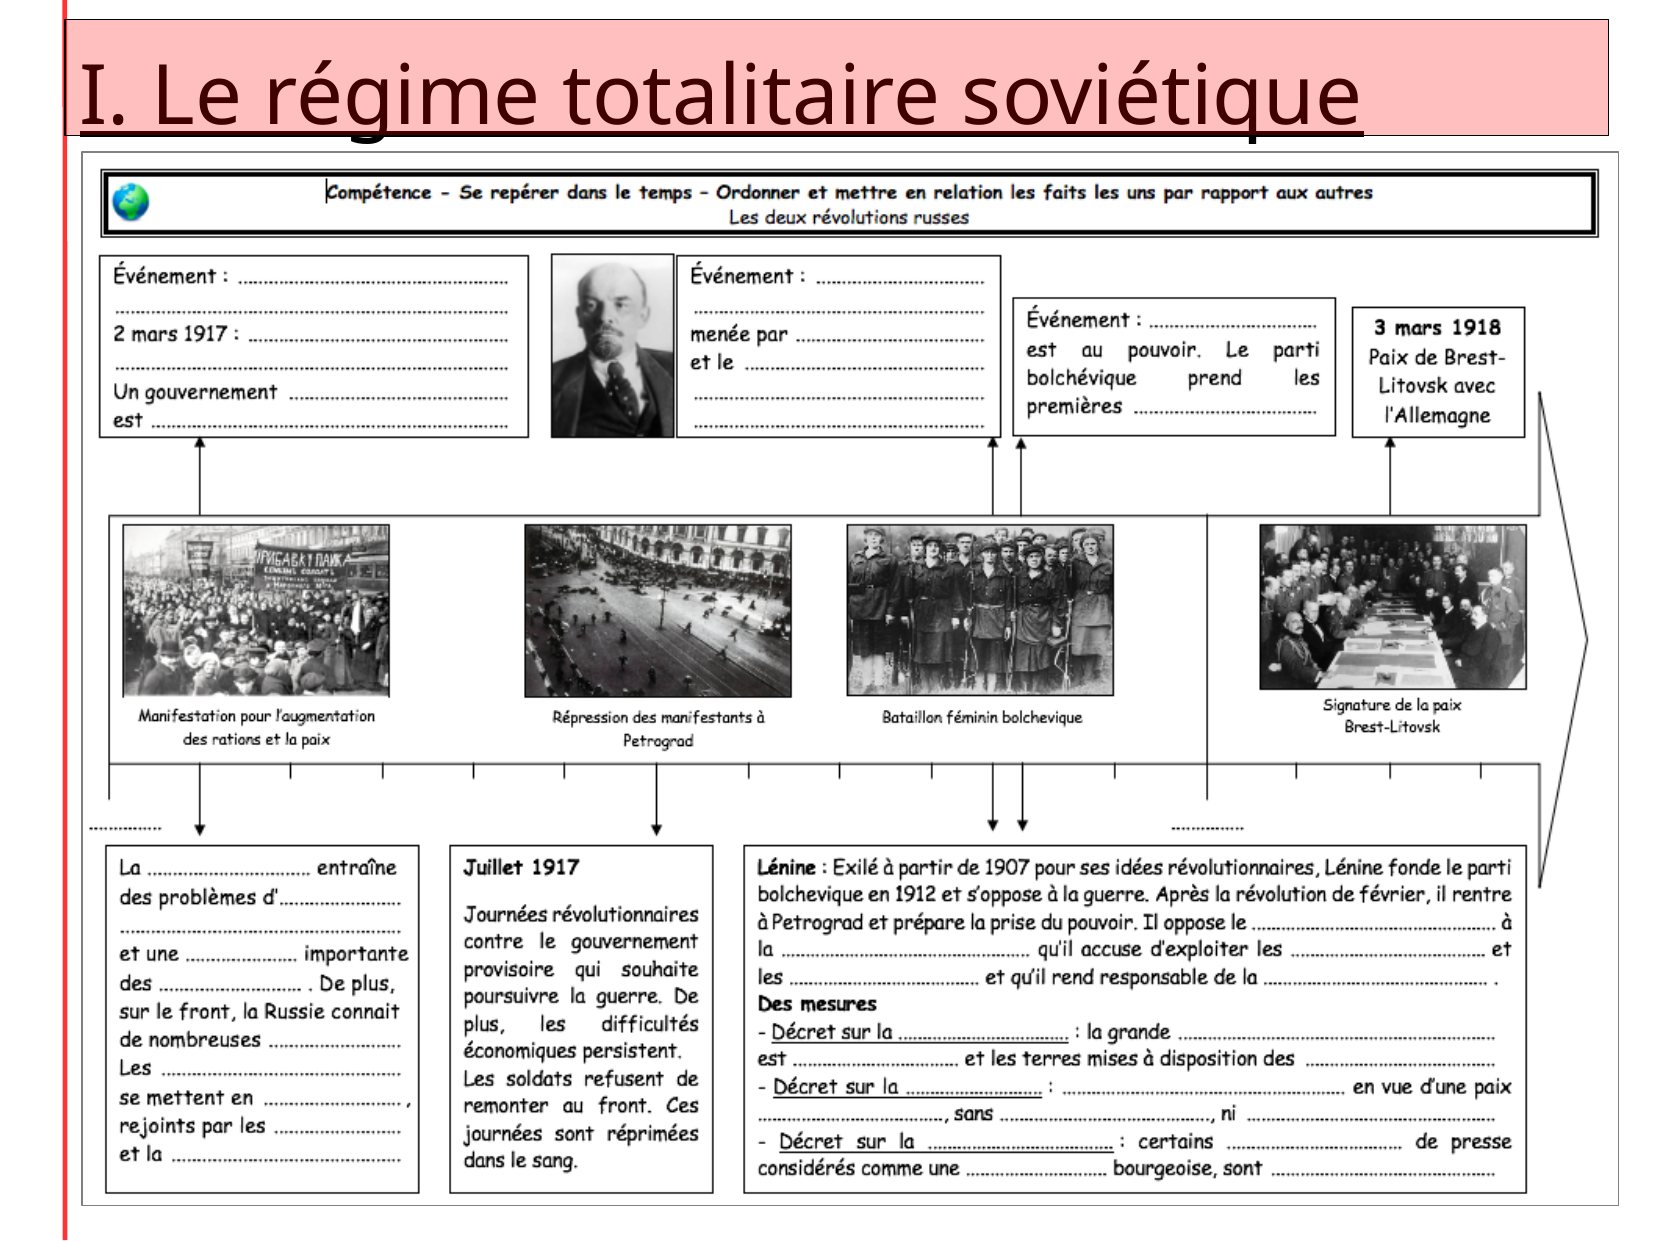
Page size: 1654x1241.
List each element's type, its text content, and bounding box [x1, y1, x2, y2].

text_box I. Le régime totalitaire soviétique [64, 17, 1654, 149]
text_box [64, 19, 1609, 136]
picture [82, 152, 1618, 1205]
